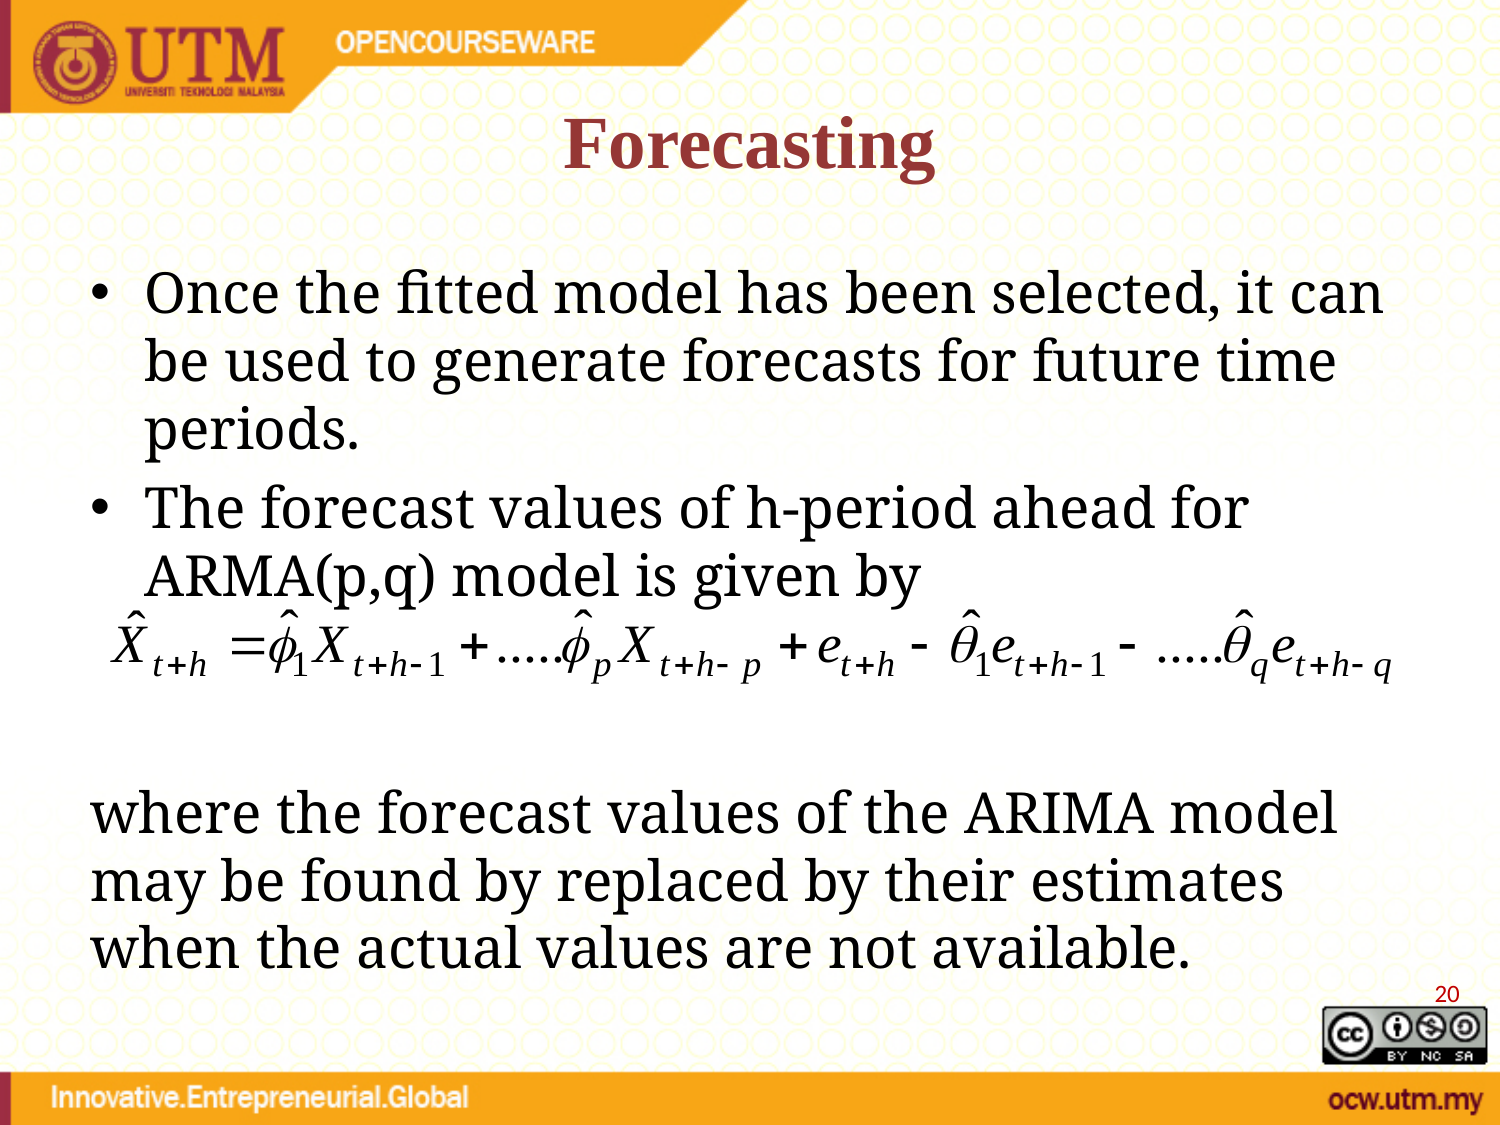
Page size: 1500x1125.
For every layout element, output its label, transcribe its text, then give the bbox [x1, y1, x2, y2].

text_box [99, 599, 1404, 695]
slide_number 20 [1125, 962, 1475, 1023]
picture [0, 0, 1500, 1125]
title Forecasting [74, 44, 1426, 233]
list Once the fitted model has been selected, it can be used to generate forecasts for future time periods. The forecast values of h-period ahead for ARMA(p,q) model is given by where the forecast values of the ARIMA model may be found by replaced by their estimates when the actual values are not available. [74, 249, 1426, 993]
